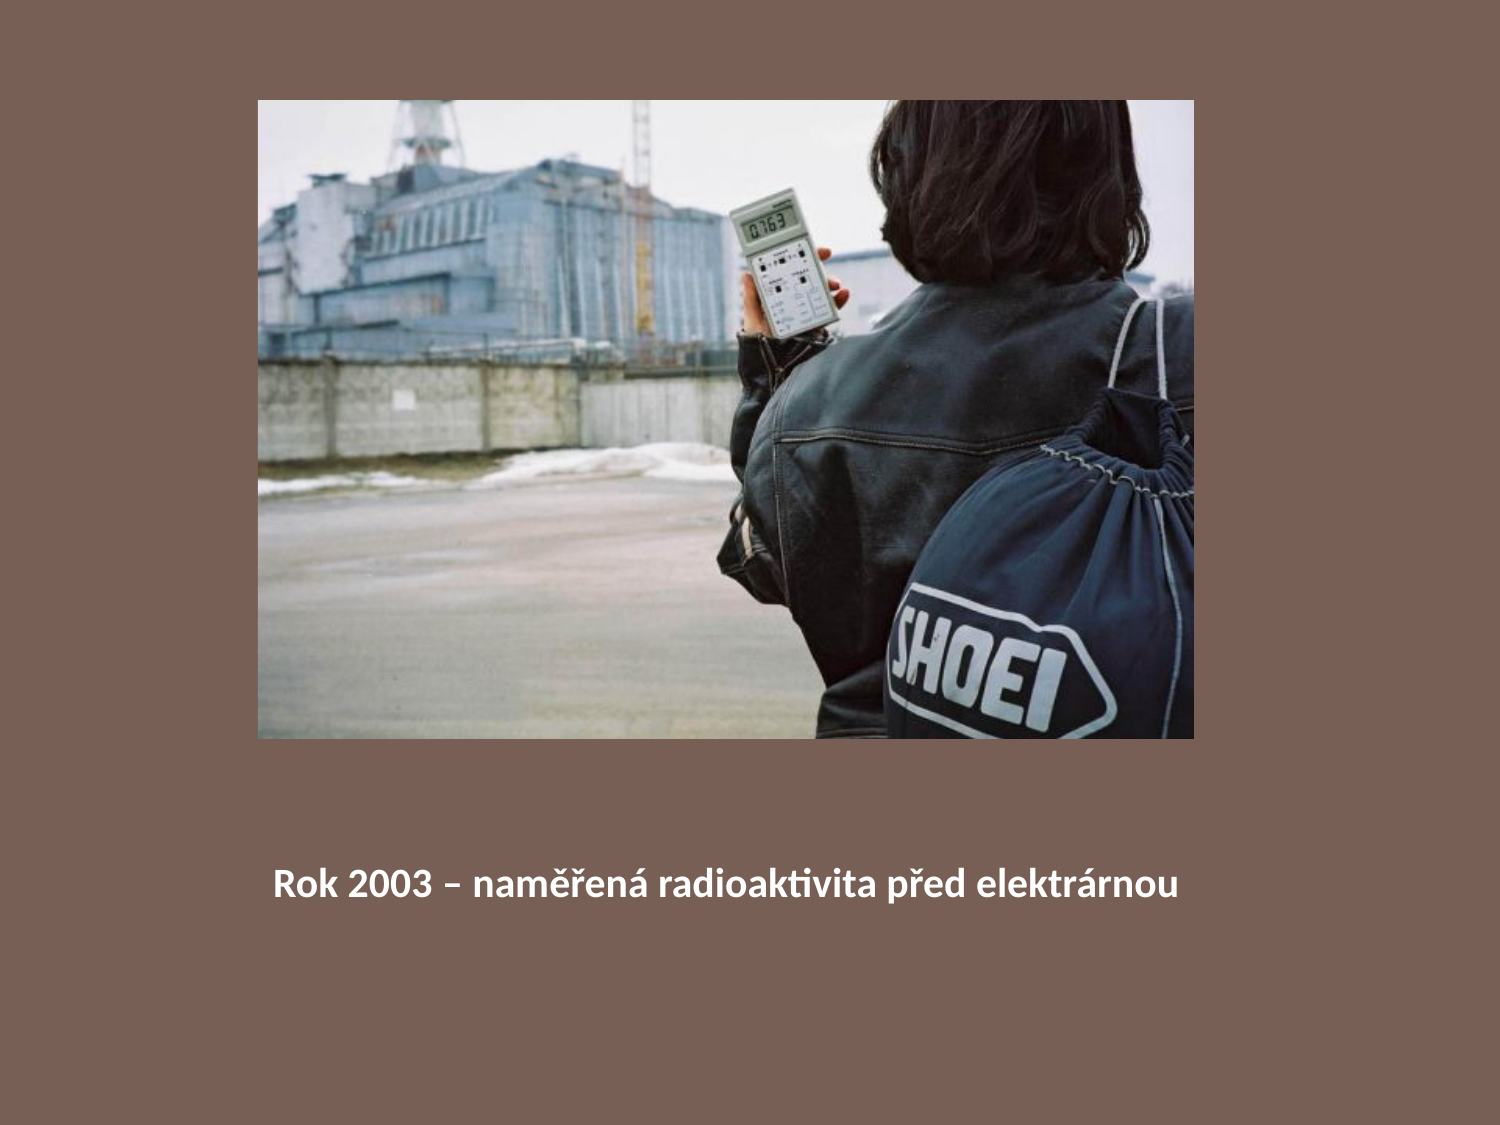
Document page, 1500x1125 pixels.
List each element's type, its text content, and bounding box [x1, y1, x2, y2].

title Rok 2003 – naměřená radioaktivita před elektrárnou [234, 808, 1219, 914]
picture [257, 100, 1195, 739]
